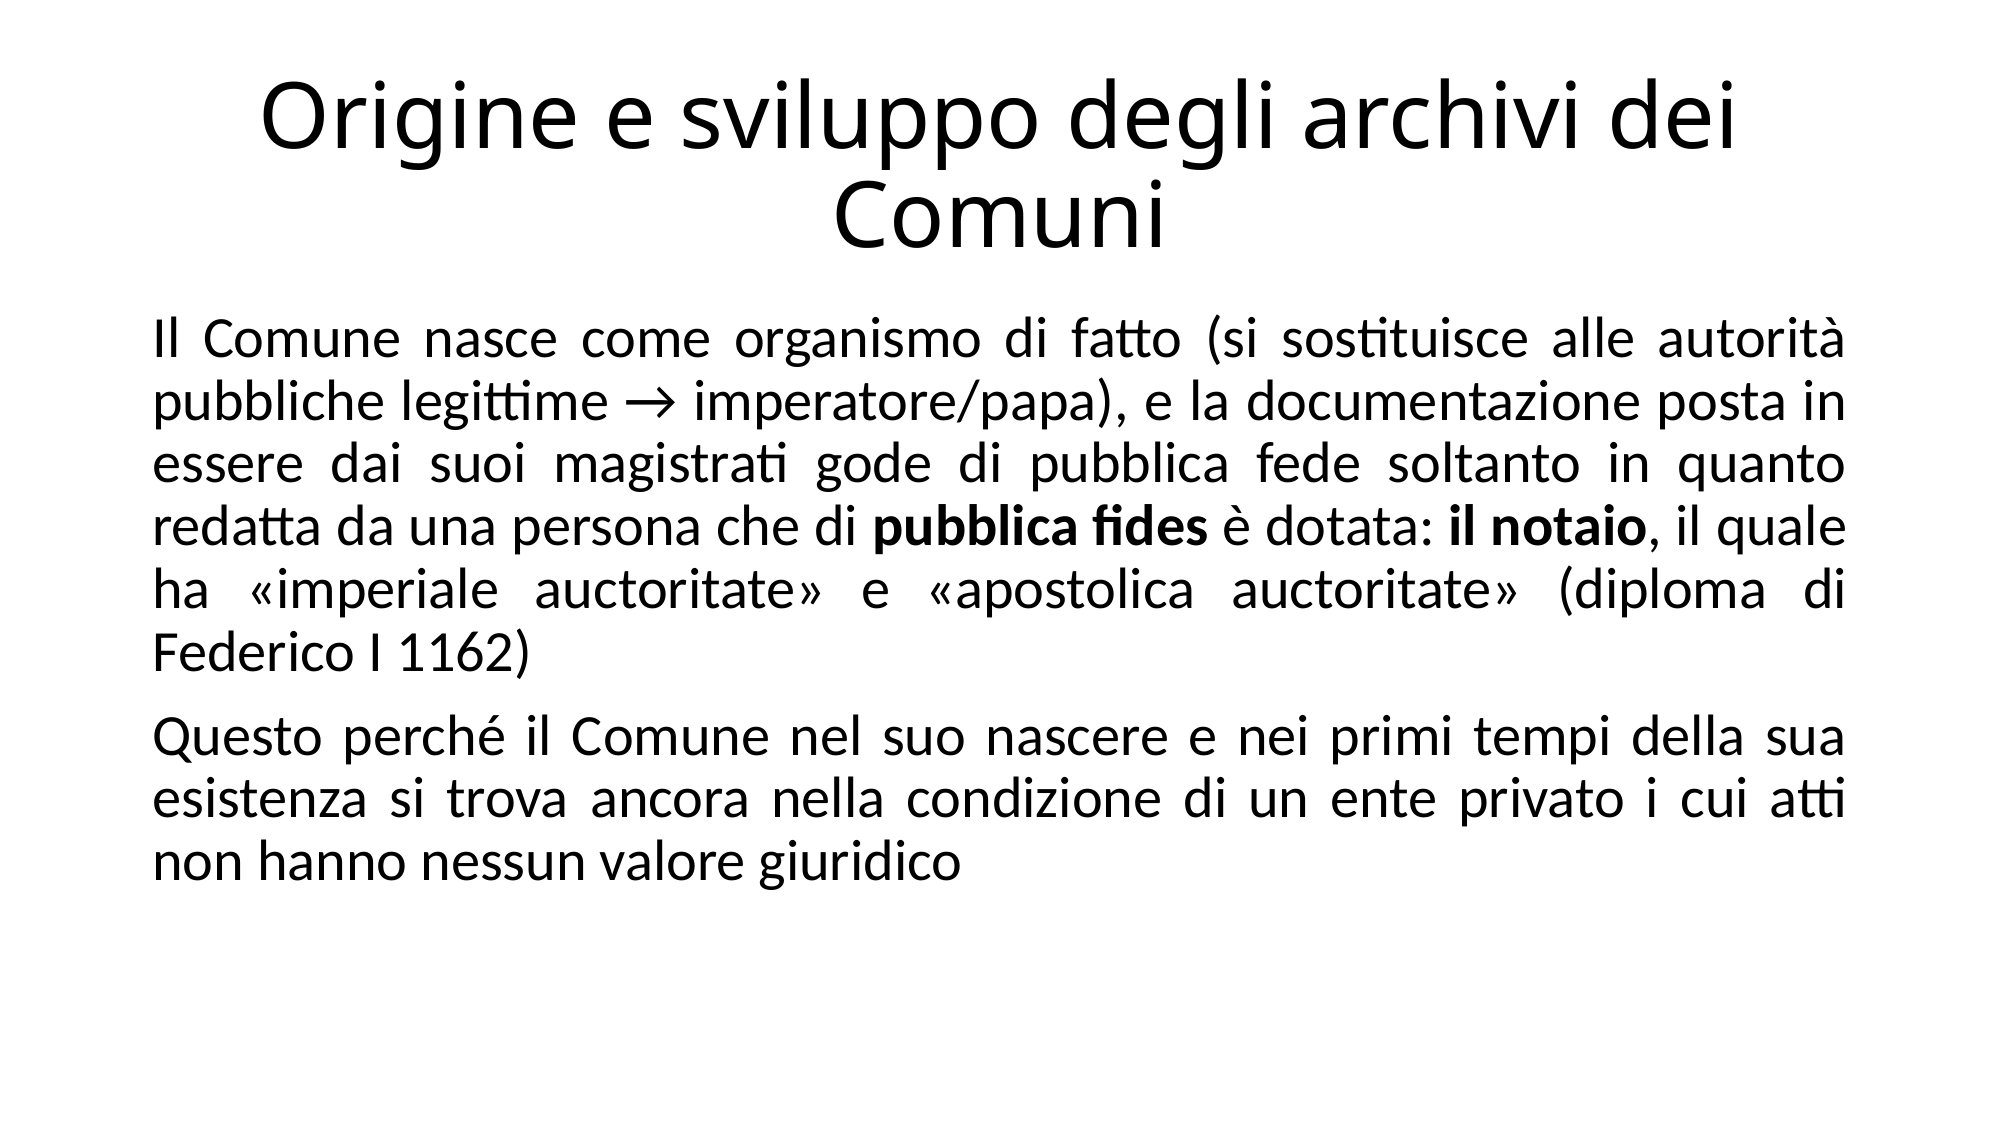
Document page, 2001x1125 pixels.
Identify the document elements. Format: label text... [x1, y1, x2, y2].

title Origine e sviluppo degli archivi dei Comuni [137, 59, 1863, 278]
list Il Comune nasce come organismo di fatto (si sostituisce alle autorità pubbliche legittime → imperatore/papa), e la documentazione posta in essere dai suoi magistrati gode di pubblica fede soltanto in quanto redatta da una persona che di pubblica fides è dotata: il notaio, il quale ha «imperiale auctoritate» e «apostolica auctoritate» (diploma di Federico I 1162) Questo perché il Comune nel suo nascere e nei primi tempi della sua esistenza si trova ancora nella condizione di un ente privato i cui atti non hanno nessun valore giuridico [137, 299, 1863, 1014]
